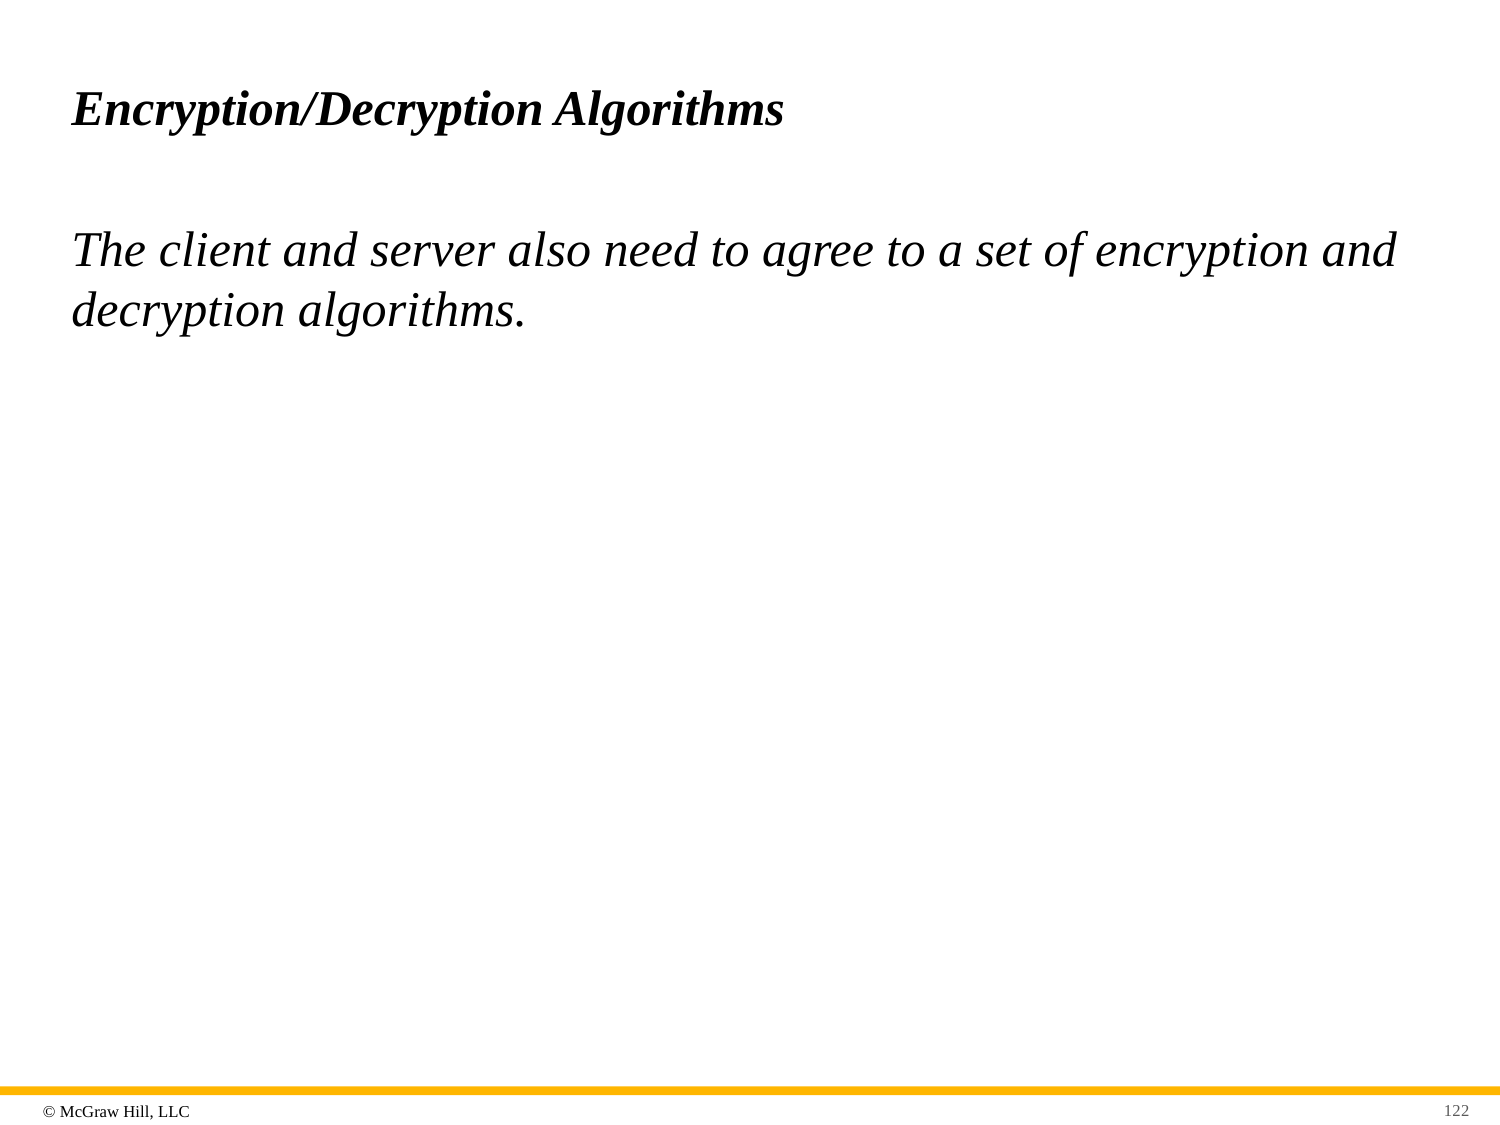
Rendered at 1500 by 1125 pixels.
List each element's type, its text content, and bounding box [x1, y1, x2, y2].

list The client and server also need to agree to a set of encryption and decryption algorithms. [56, 209, 1444, 1056]
slide_number 122 [1418, 1096, 1477, 1123]
title Encryption/Decryption Algorithms [56, 50, 1444, 162]
